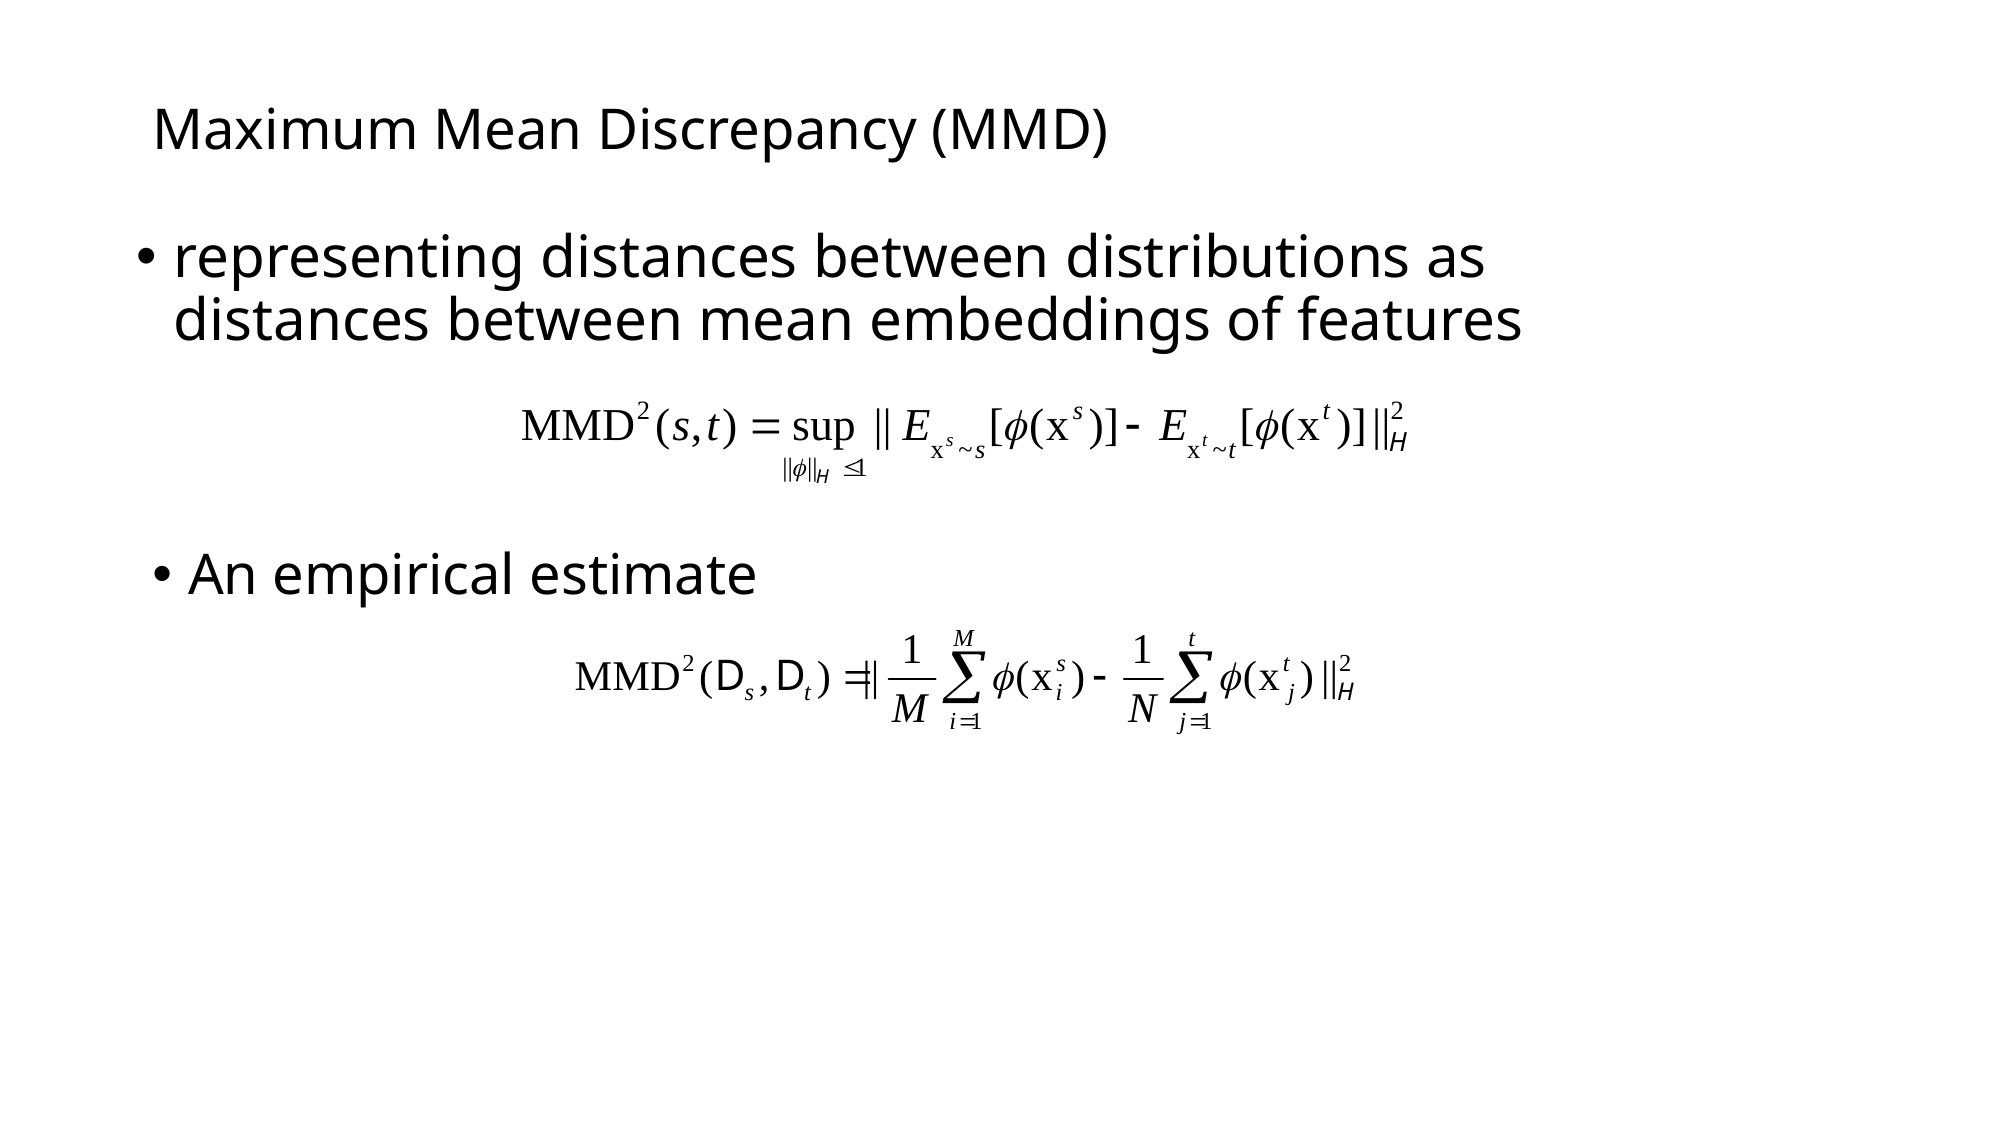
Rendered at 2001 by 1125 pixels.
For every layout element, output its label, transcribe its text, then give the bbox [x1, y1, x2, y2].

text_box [568, 619, 1370, 743]
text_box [513, 390, 1425, 494]
text_box representing distances between distributions as distances between mean embeddings of features [121, 220, 1641, 396]
list An empirical estimate [137, 538, 774, 615]
title Maximum Mean Discrepancy (MMD) [137, 77, 1315, 186]
